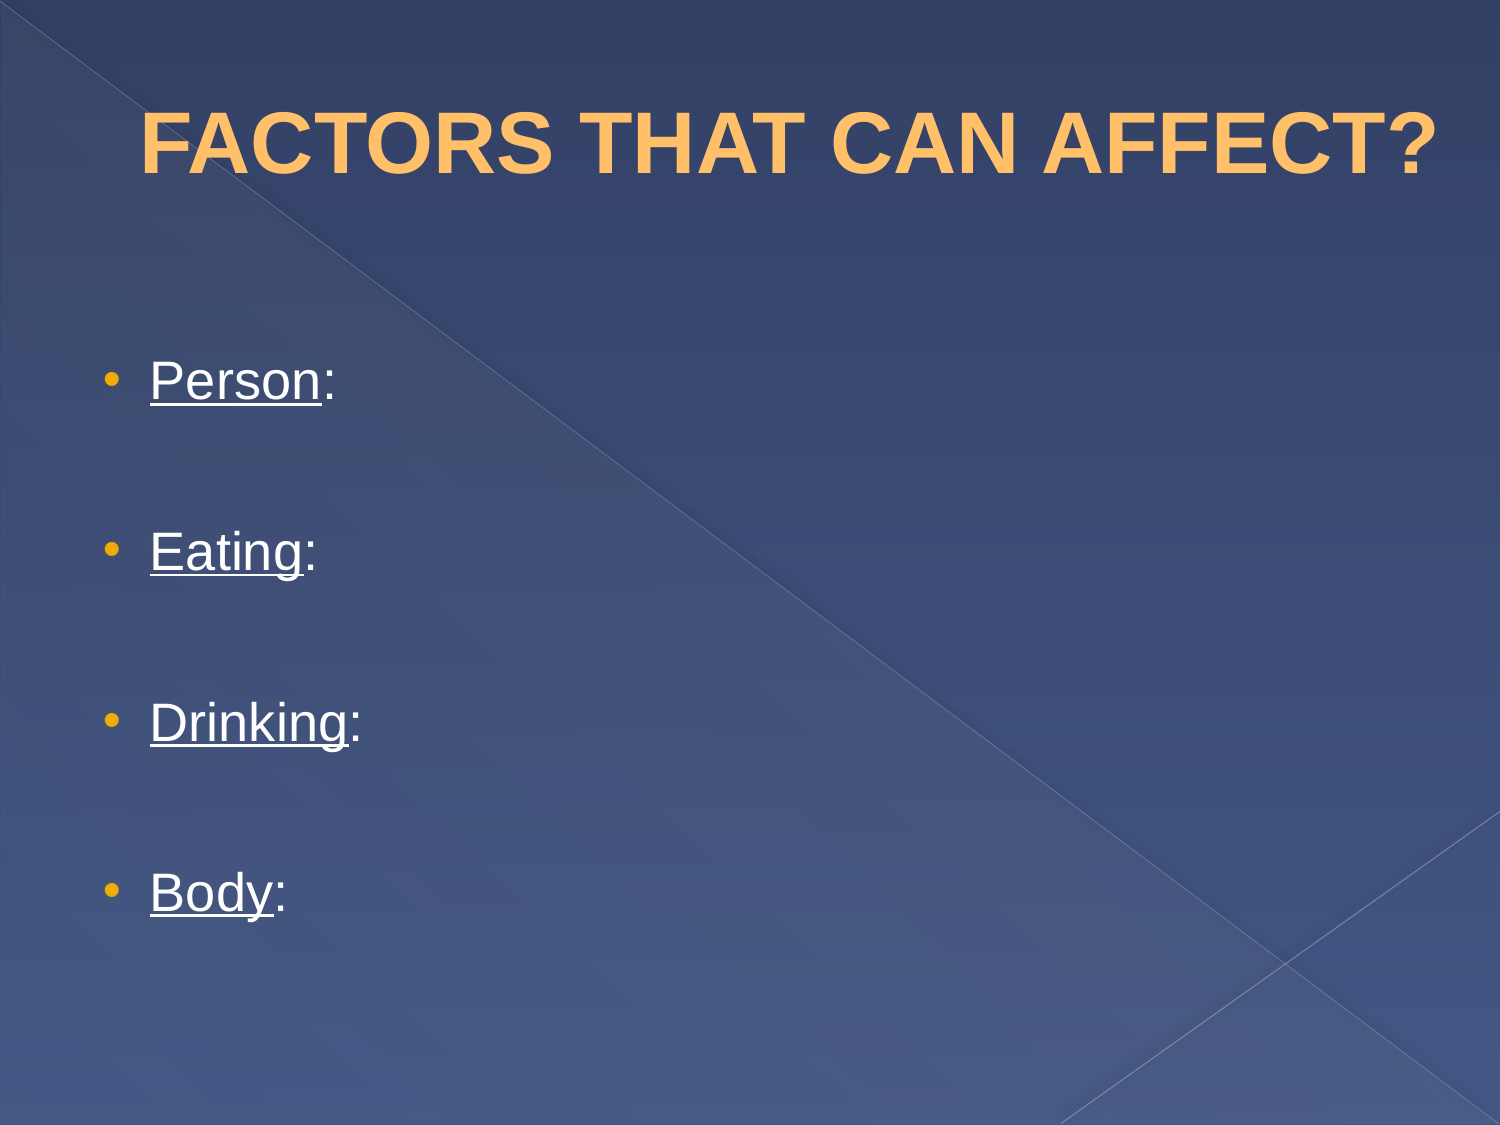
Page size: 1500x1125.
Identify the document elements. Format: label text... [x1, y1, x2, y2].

list Person: Eating: Drinking: Body: [0, 262, 1500, 1125]
title FACTORS THAT CAN AFFECT? [0, 45, 1500, 233]
